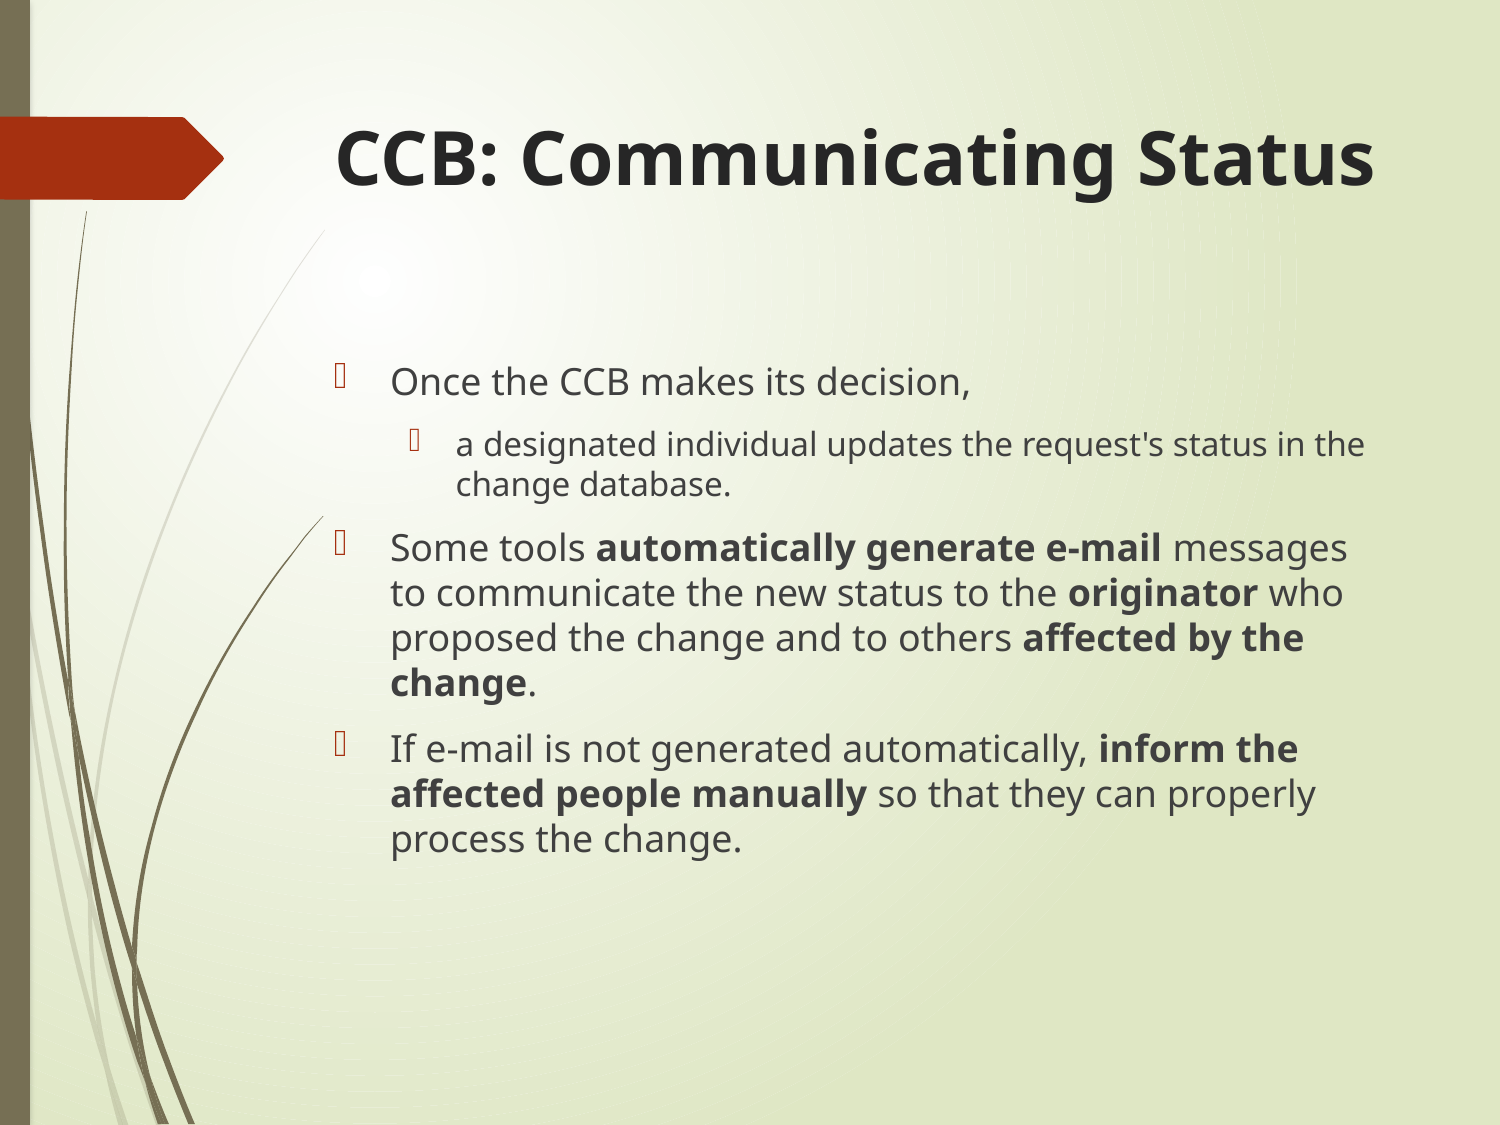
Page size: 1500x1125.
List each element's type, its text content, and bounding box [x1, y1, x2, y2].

title CCB: Communicating Status [319, 102, 1400, 313]
list Once the CCB makes its decision, a designated individual updates the request's status in the change database. Some tools automatically generate e-mail messages to communicate the new status to the originator who proposed the change and to others affected by the change. If e-mail is not generated automatically, inform the affected people manually so that they can properly process the change. [318, 350, 1400, 970]
